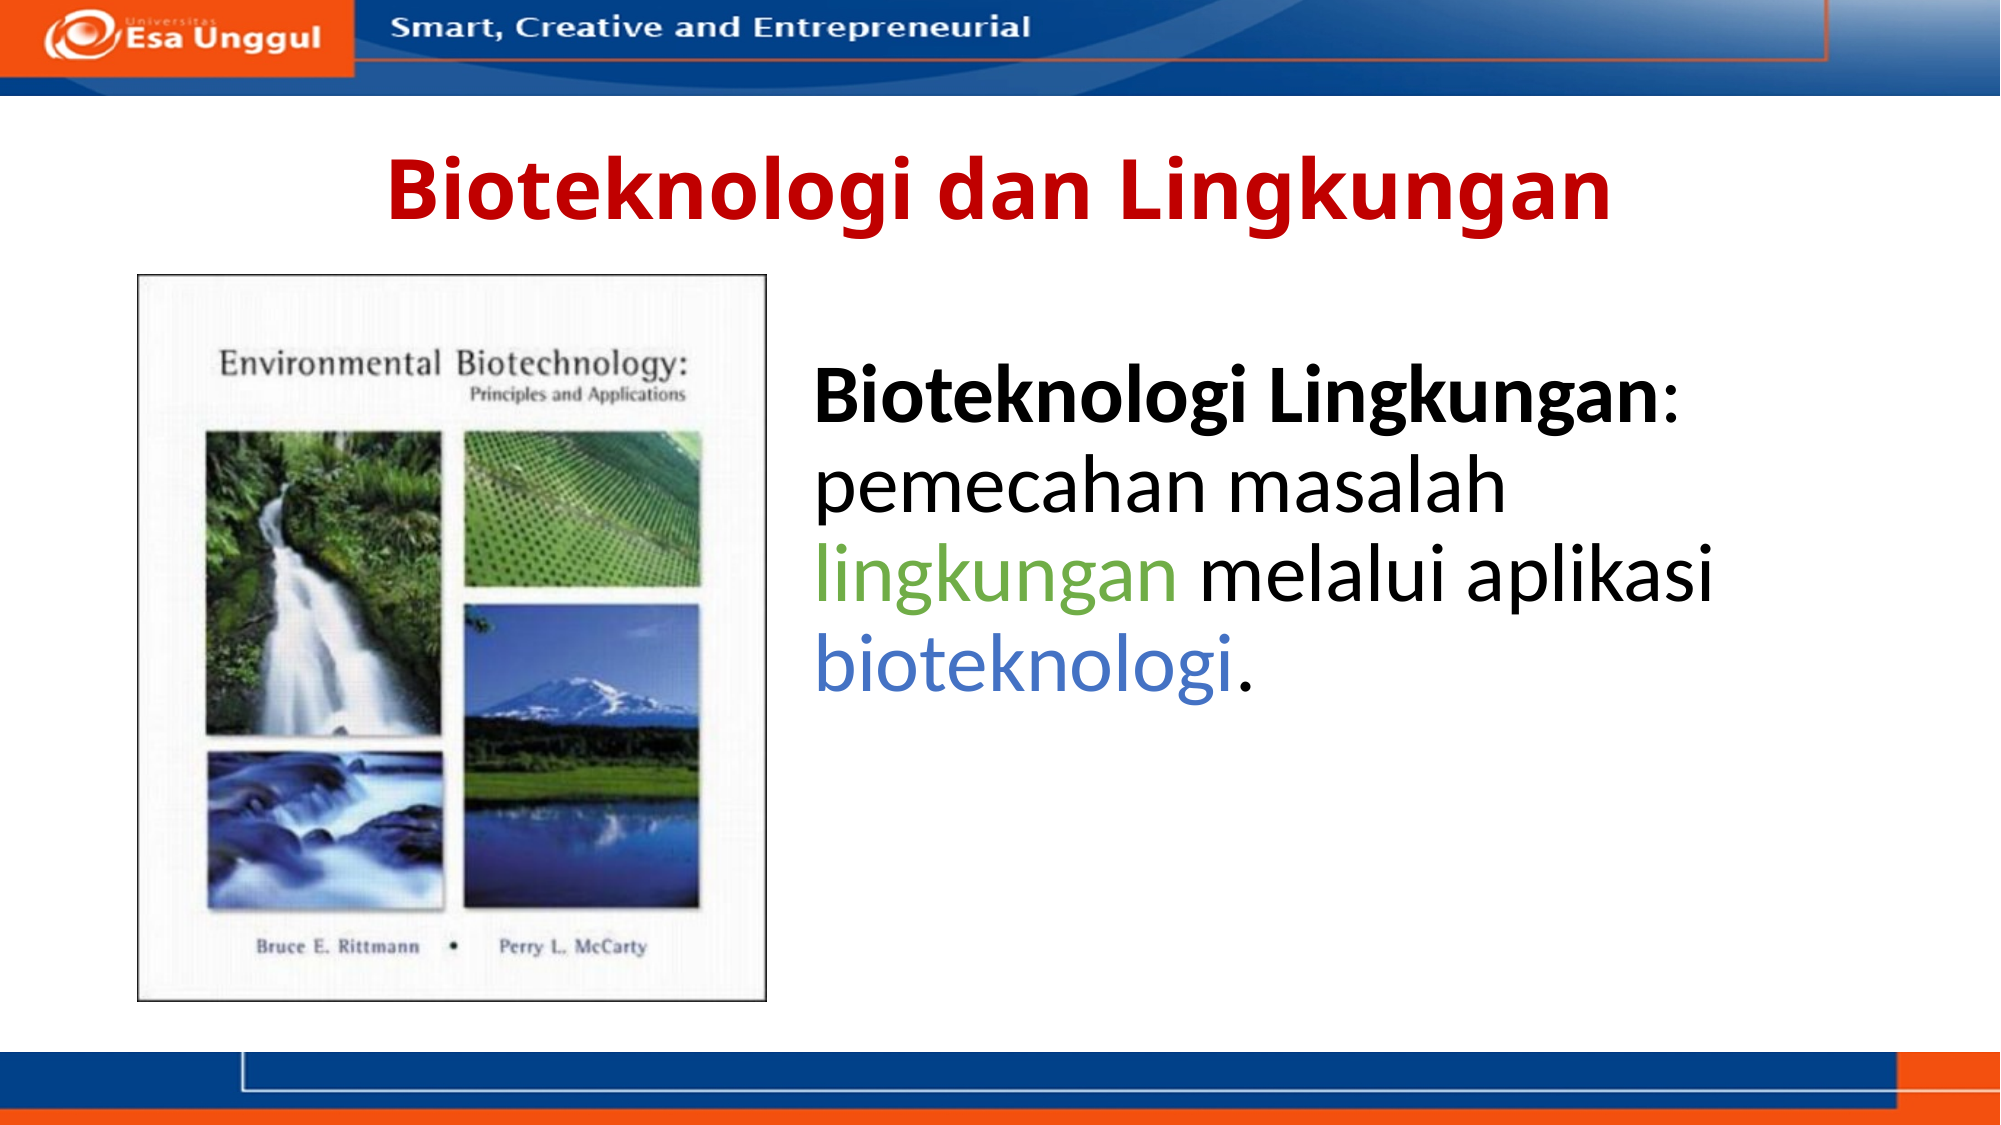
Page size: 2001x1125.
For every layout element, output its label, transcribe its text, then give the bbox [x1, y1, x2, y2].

list Bioteknologi Lingkungan: pemecahan masalah lingkungan melalui aplikasi bioteknologi. [798, 342, 1793, 984]
title Bioteknologi dan Lingkungan [137, 114, 1863, 272]
picture [0, 0, 2000, 96]
picture [0, 1052, 2000, 1125]
picture [137, 273, 767, 1002]
